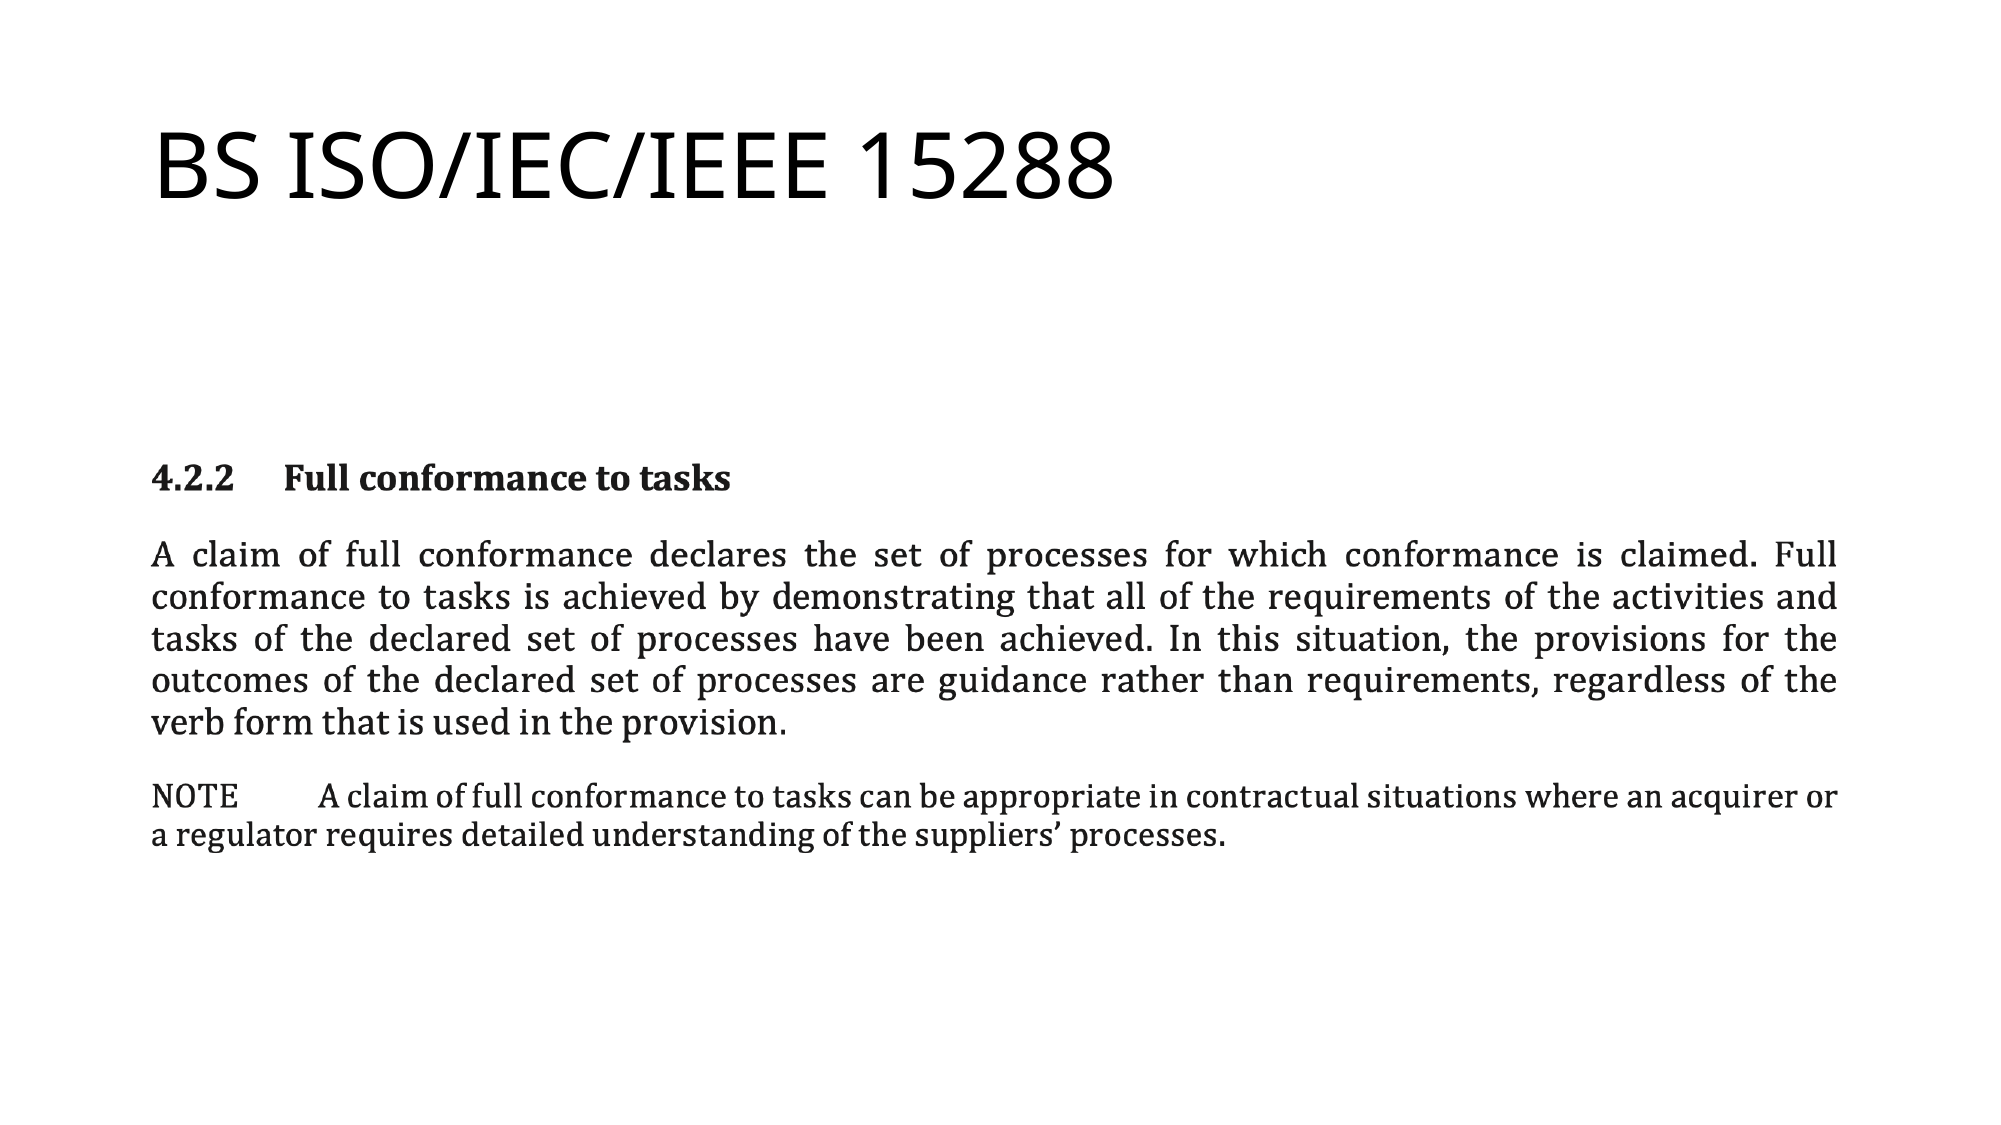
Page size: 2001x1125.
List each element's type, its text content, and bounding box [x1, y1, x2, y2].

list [137, 441, 1863, 871]
title BS ISO/IEC/IEEE 15288 [137, 59, 1863, 278]
